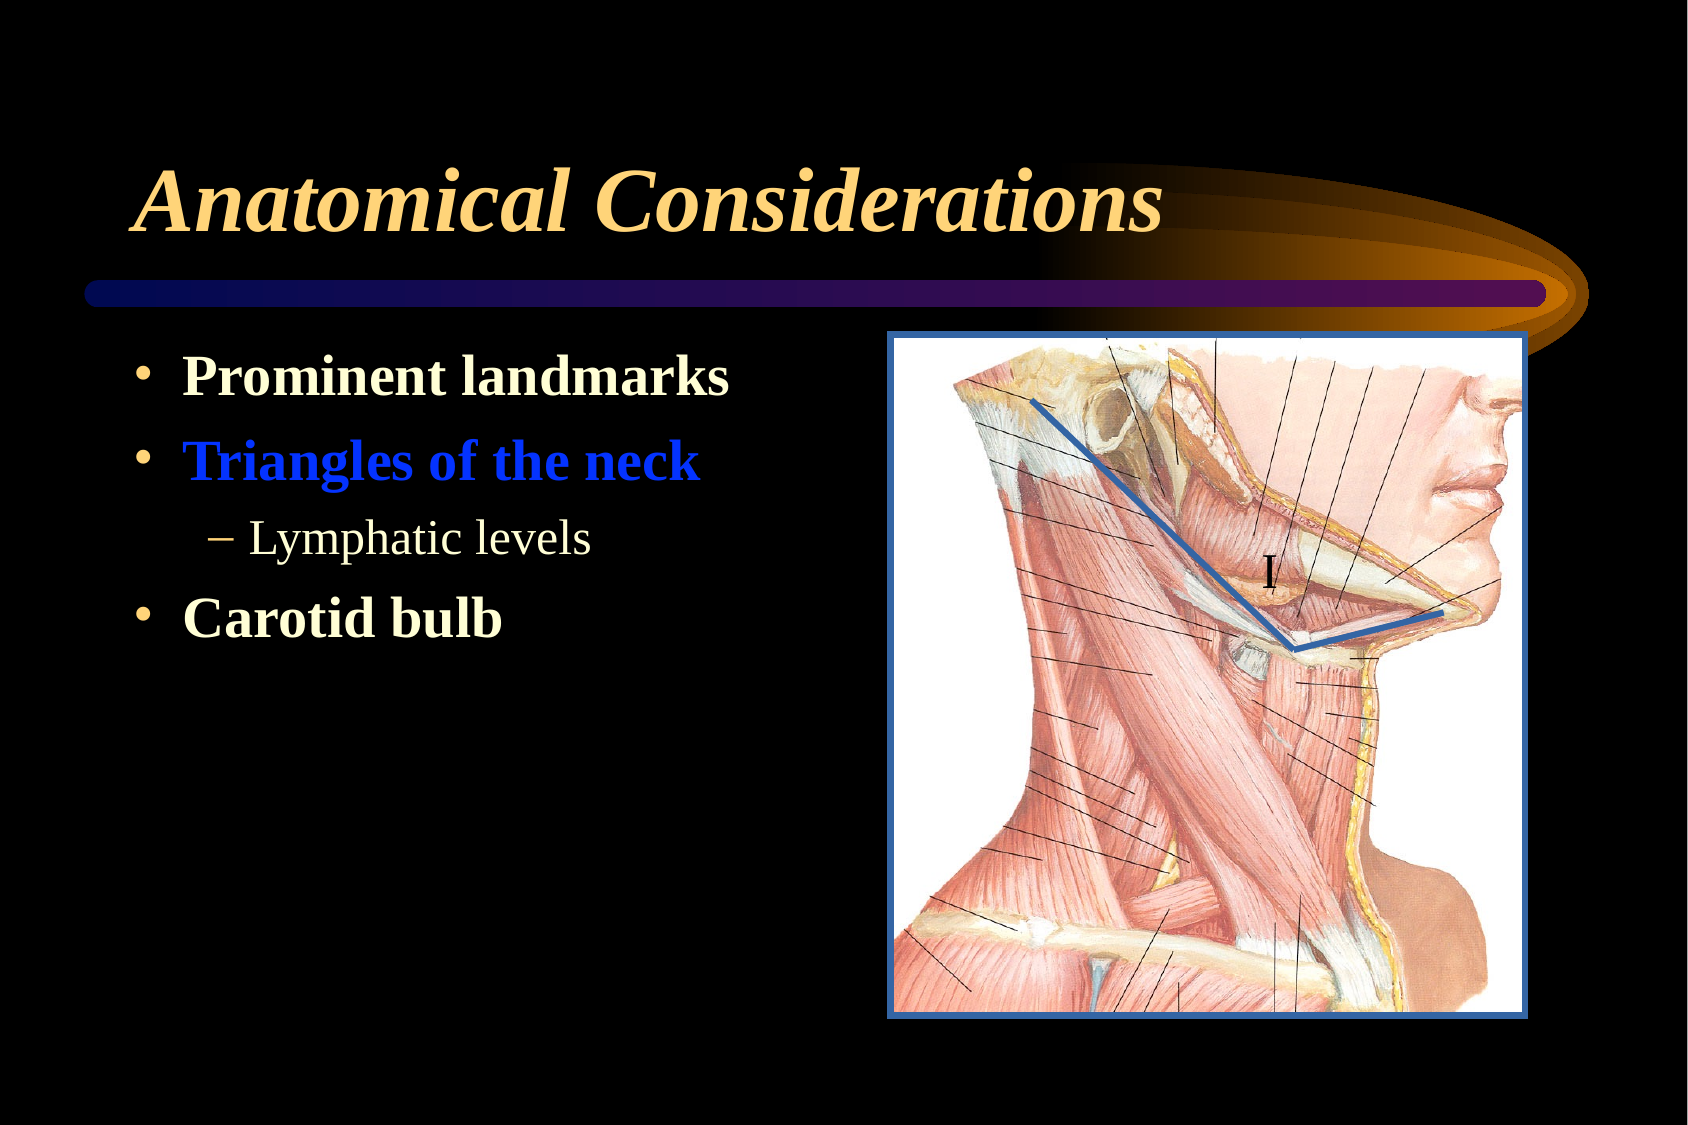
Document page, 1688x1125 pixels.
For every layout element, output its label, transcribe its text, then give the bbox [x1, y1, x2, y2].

title Anatomical Considerations [126, 0, 1562, 251]
list Prominent landmarks Triangles of the neck Lymphatic levels Carotid bulb [126, 336, 831, 1125]
picture [893, 337, 1523, 1013]
